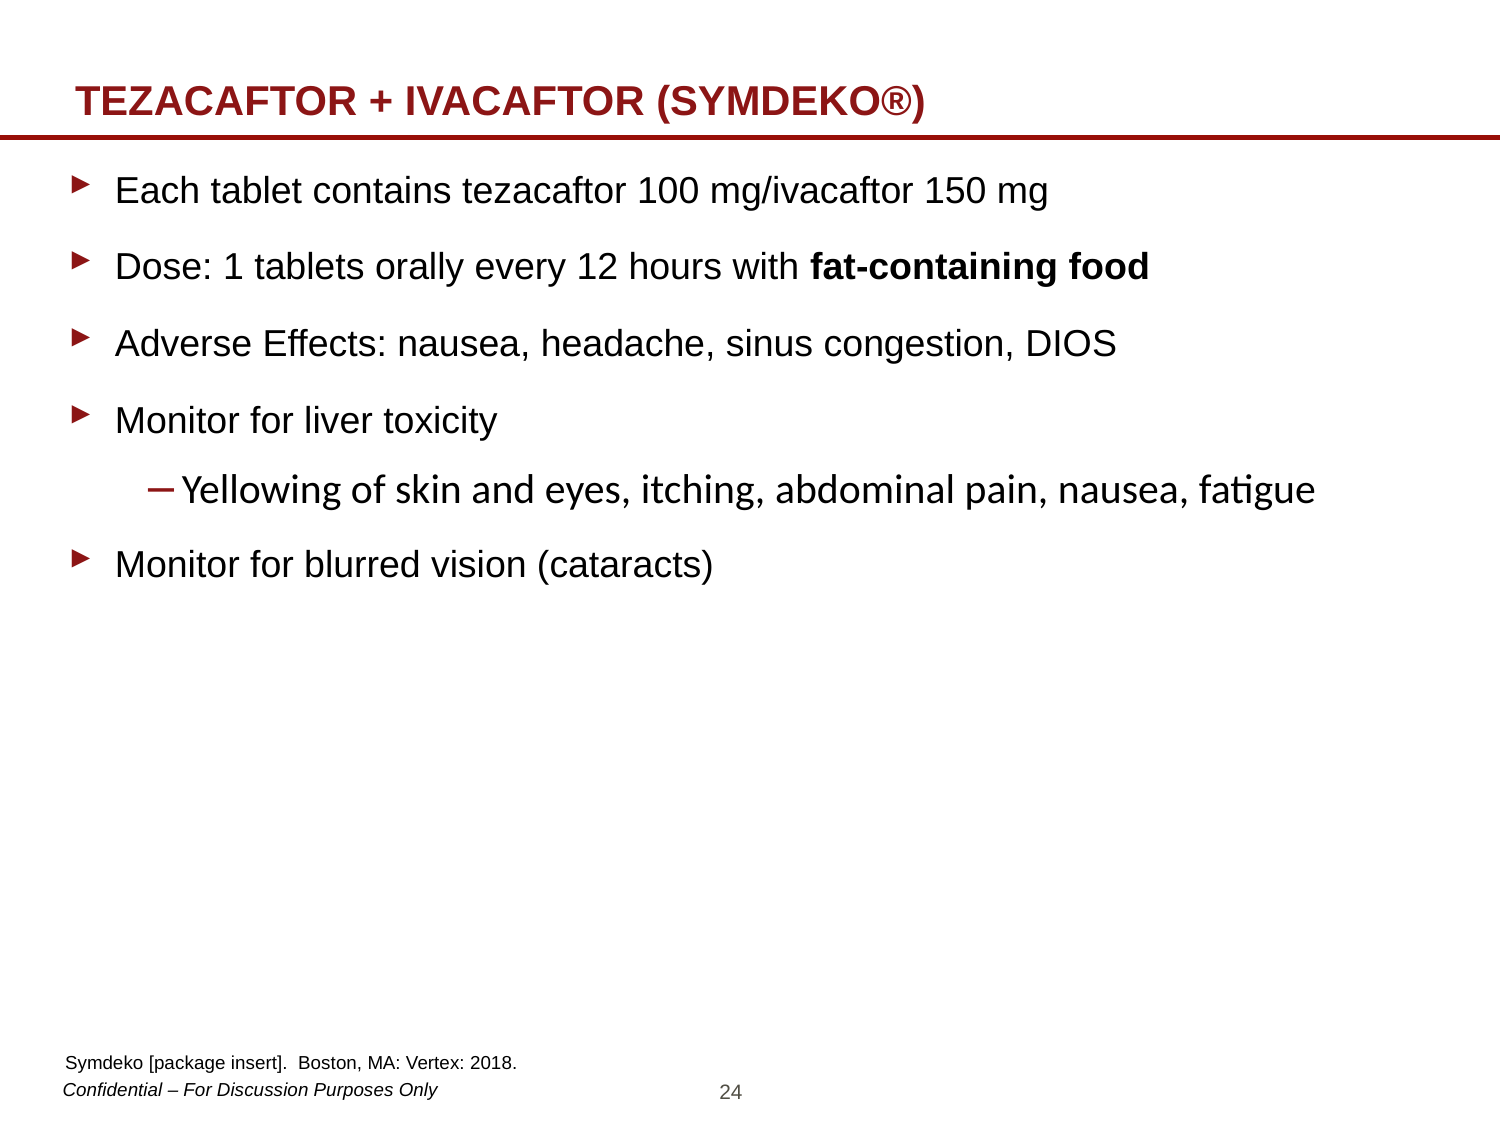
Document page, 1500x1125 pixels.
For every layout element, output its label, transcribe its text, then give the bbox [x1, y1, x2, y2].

text_box Symdeko [package insert]. Boston, MA: Vertex: 2018. [50, 1042, 1050, 1086]
title TEZACAFTOR + IVACAFTOR (SYMDEKO®) [75, 37, 1450, 124]
list Each tablet contains tezacaftor 100 mg/ivacaftor 150 mg Dose: 1 tablets orally every 12 hours with fat-containing food Adverse Effects: nausea, headache, sinus congestion, DIOS Monitor for liver toxicity Yellowing of skin and eyes, itching, abdominal pain, nausea, fatigue Monitor for blurred vision (cataracts) [68, 165, 1450, 1013]
slide_number 24 [648, 1086, 819, 1100]
